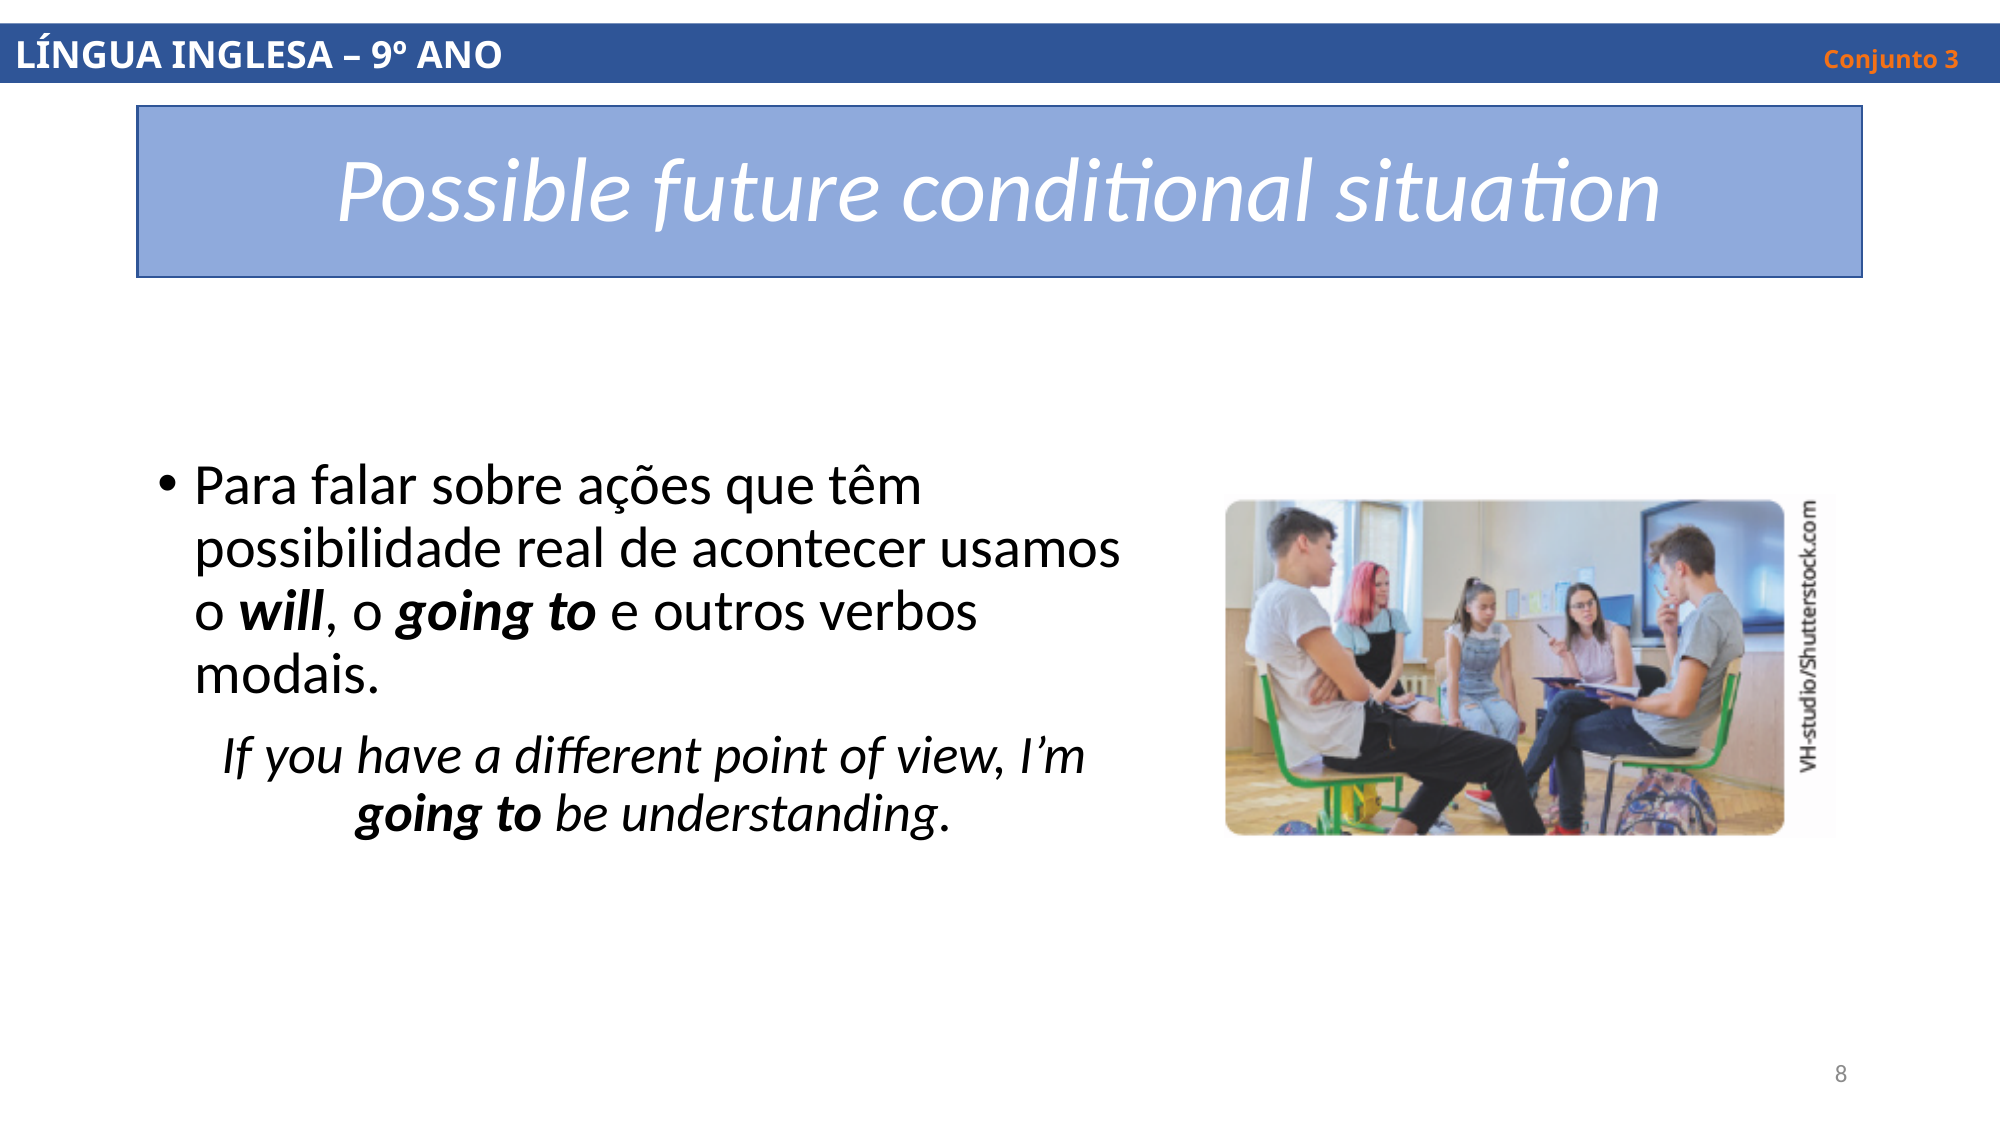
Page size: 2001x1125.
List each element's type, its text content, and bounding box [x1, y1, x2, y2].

list Para falar sobre ações que têm possibilidade real de acontecer usamos o will, o going to e outros verbos modais. If you have a different point of view, I’m going to be understanding. [142, 446, 1168, 910]
title Possible future conditional situation [136, 105, 1863, 278]
picture [1224, 494, 1836, 838]
slide_number 8 [1412, 1042, 1863, 1103]
text_box LÍNGUA INGLESA – 9º ANO Conjunto 3 [0, 23, 2000, 83]
